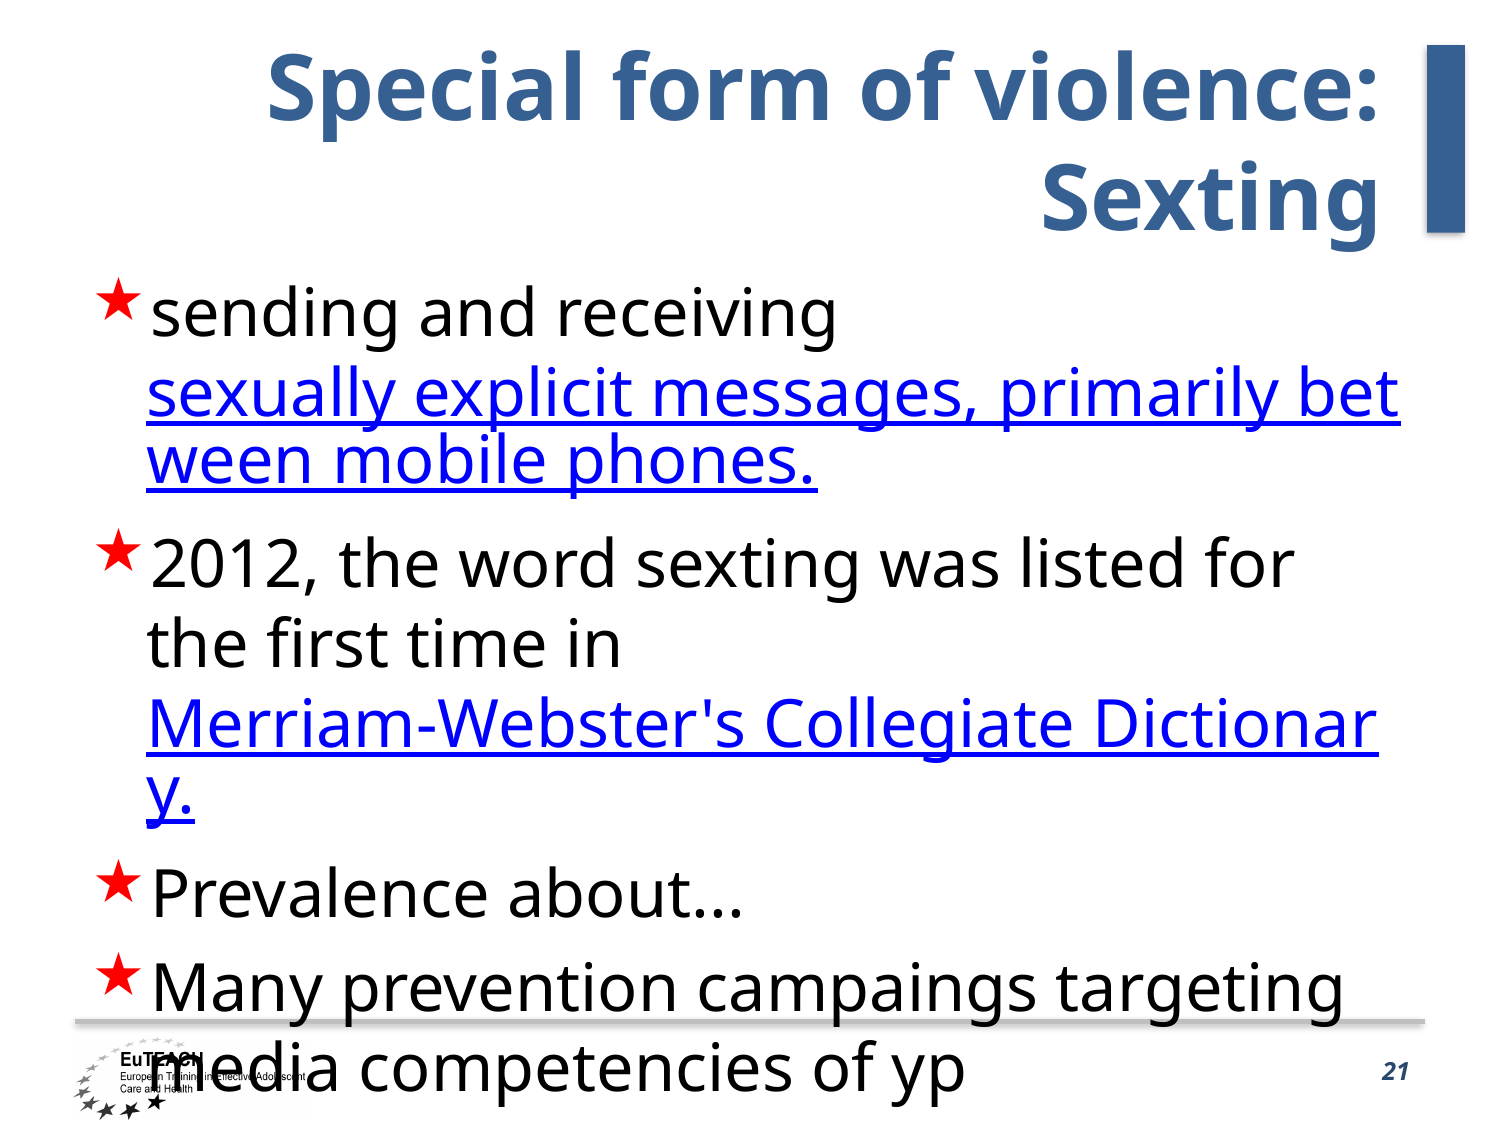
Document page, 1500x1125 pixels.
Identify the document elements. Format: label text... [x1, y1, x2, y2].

list sending and receiving sexually explicit messages, primarily between mobile phones. 2012, the word sexting was listed for the first time in Merriam-Webster's Collegiate Dictionary. Prevalence about... Many prevention campaings targeting media competencies of yp [75, 262, 1425, 1005]
title Special form of violence: Sexting [75, 45, 1398, 233]
picture [73, 1037, 308, 1120]
slide_number 21 [1074, 1042, 1425, 1103]
